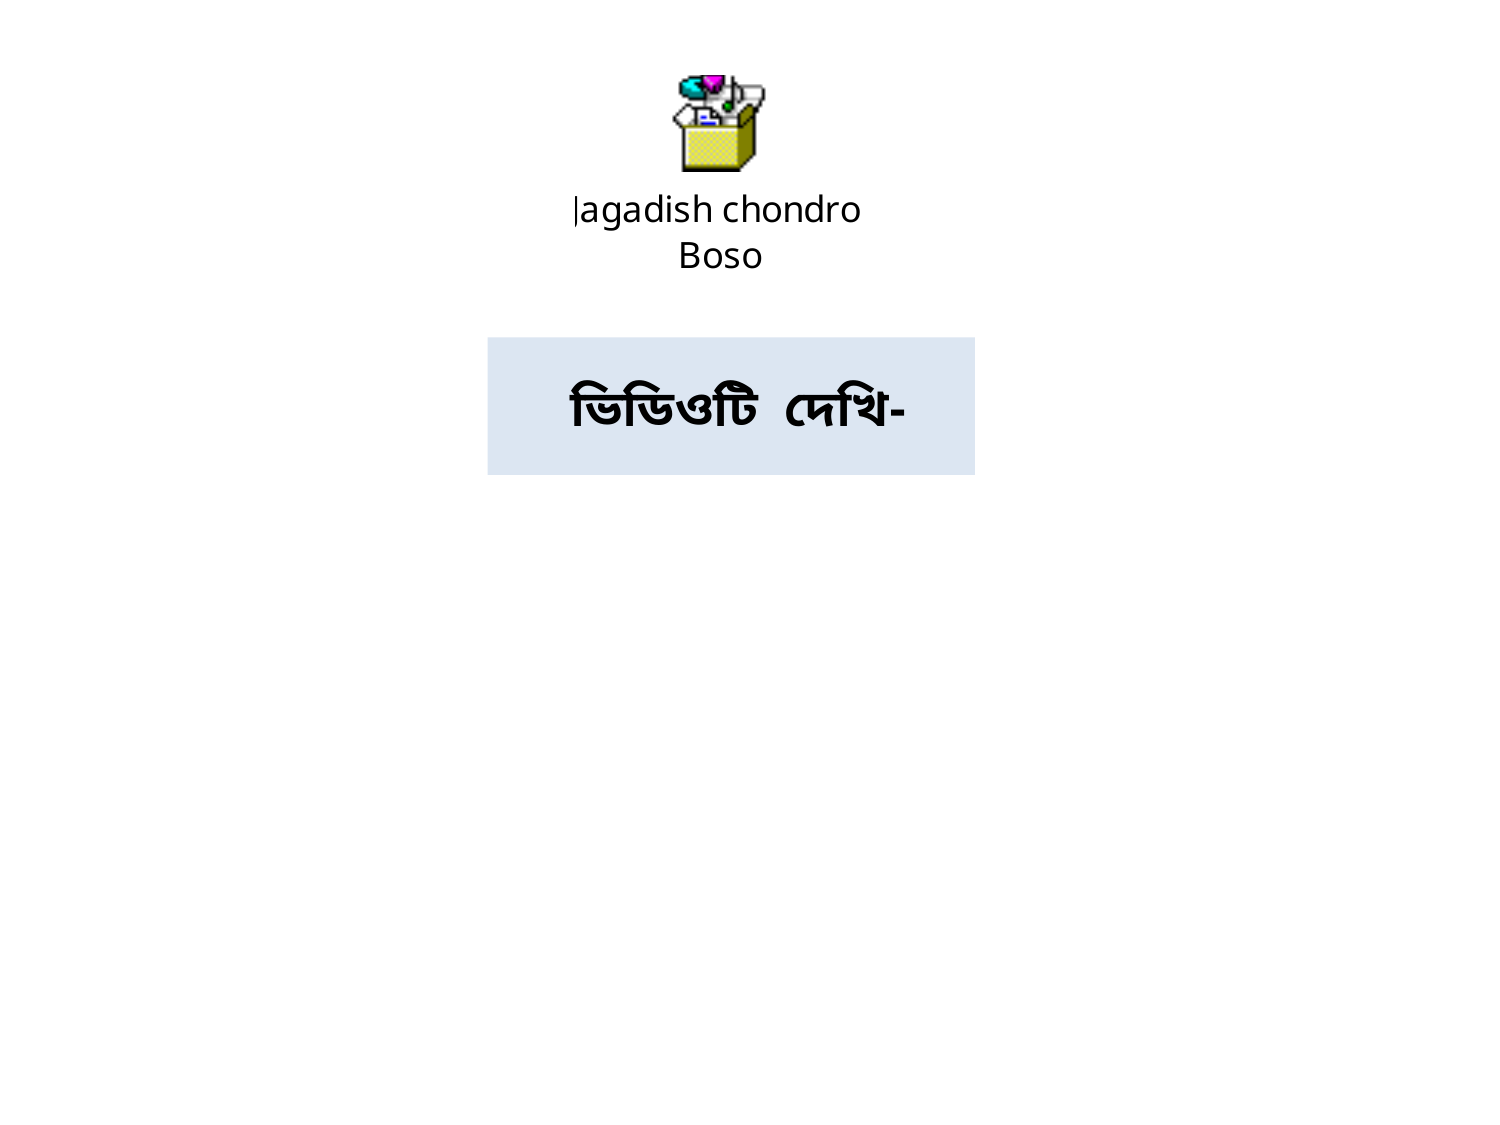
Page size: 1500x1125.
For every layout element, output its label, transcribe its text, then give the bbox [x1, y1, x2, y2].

text_box ভিডিওটি দেখি- [485, 335, 977, 477]
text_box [574, 74, 866, 321]
